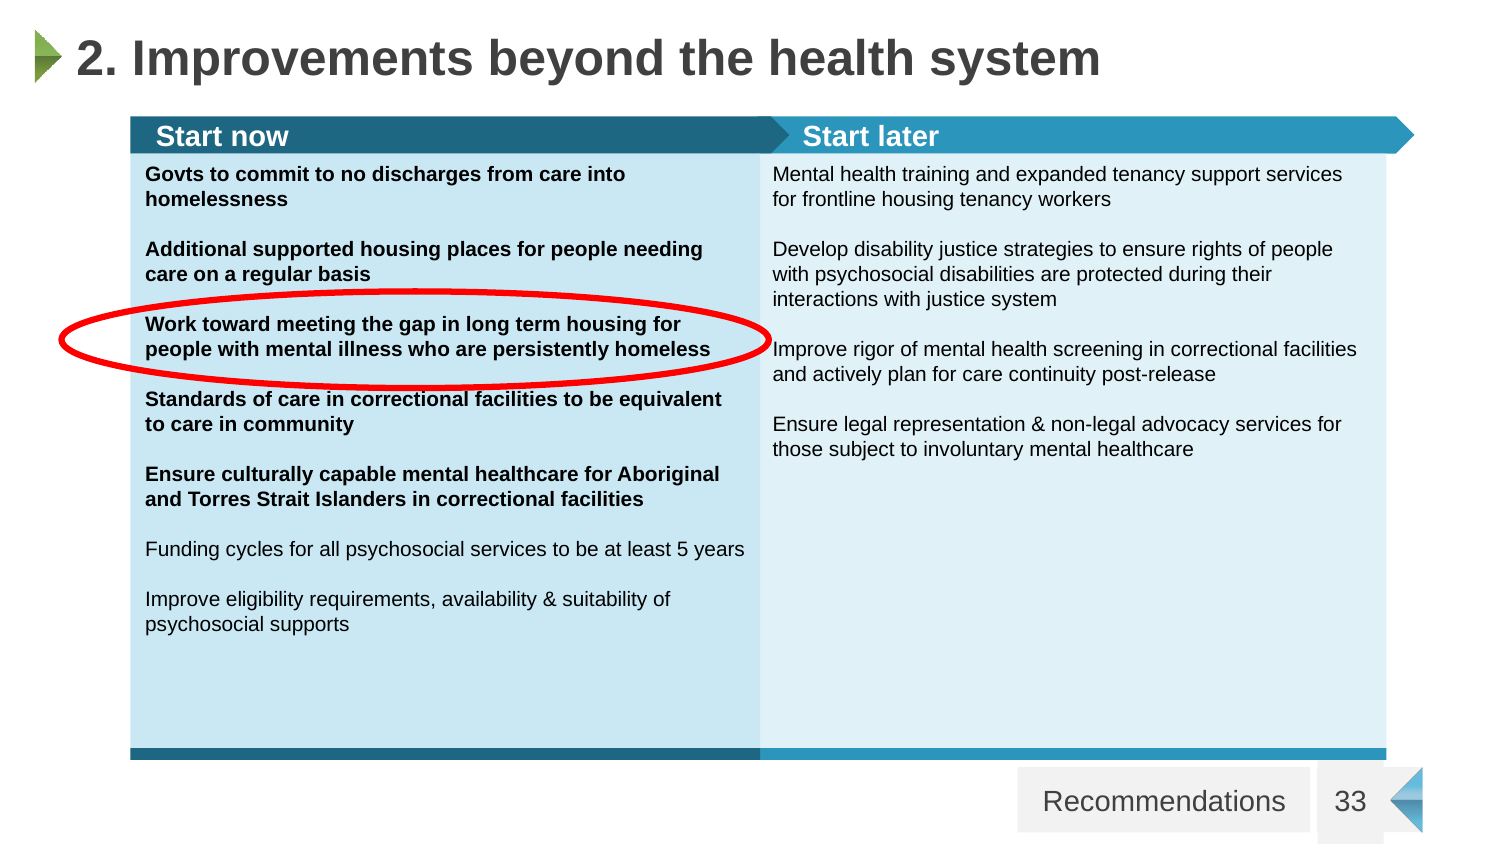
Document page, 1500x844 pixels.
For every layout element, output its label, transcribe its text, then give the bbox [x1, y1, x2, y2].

title 2. Improvements beyond the health system [61, 18, 1127, 95]
picture [34, 29, 61, 83]
list Recommendations [1017, 770, 1311, 833]
slide_number 33 [1317, 770, 1384, 833]
picture [1391, 768, 1422, 832]
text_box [121, 109, 1415, 761]
text_box [59, 311, 116, 368]
